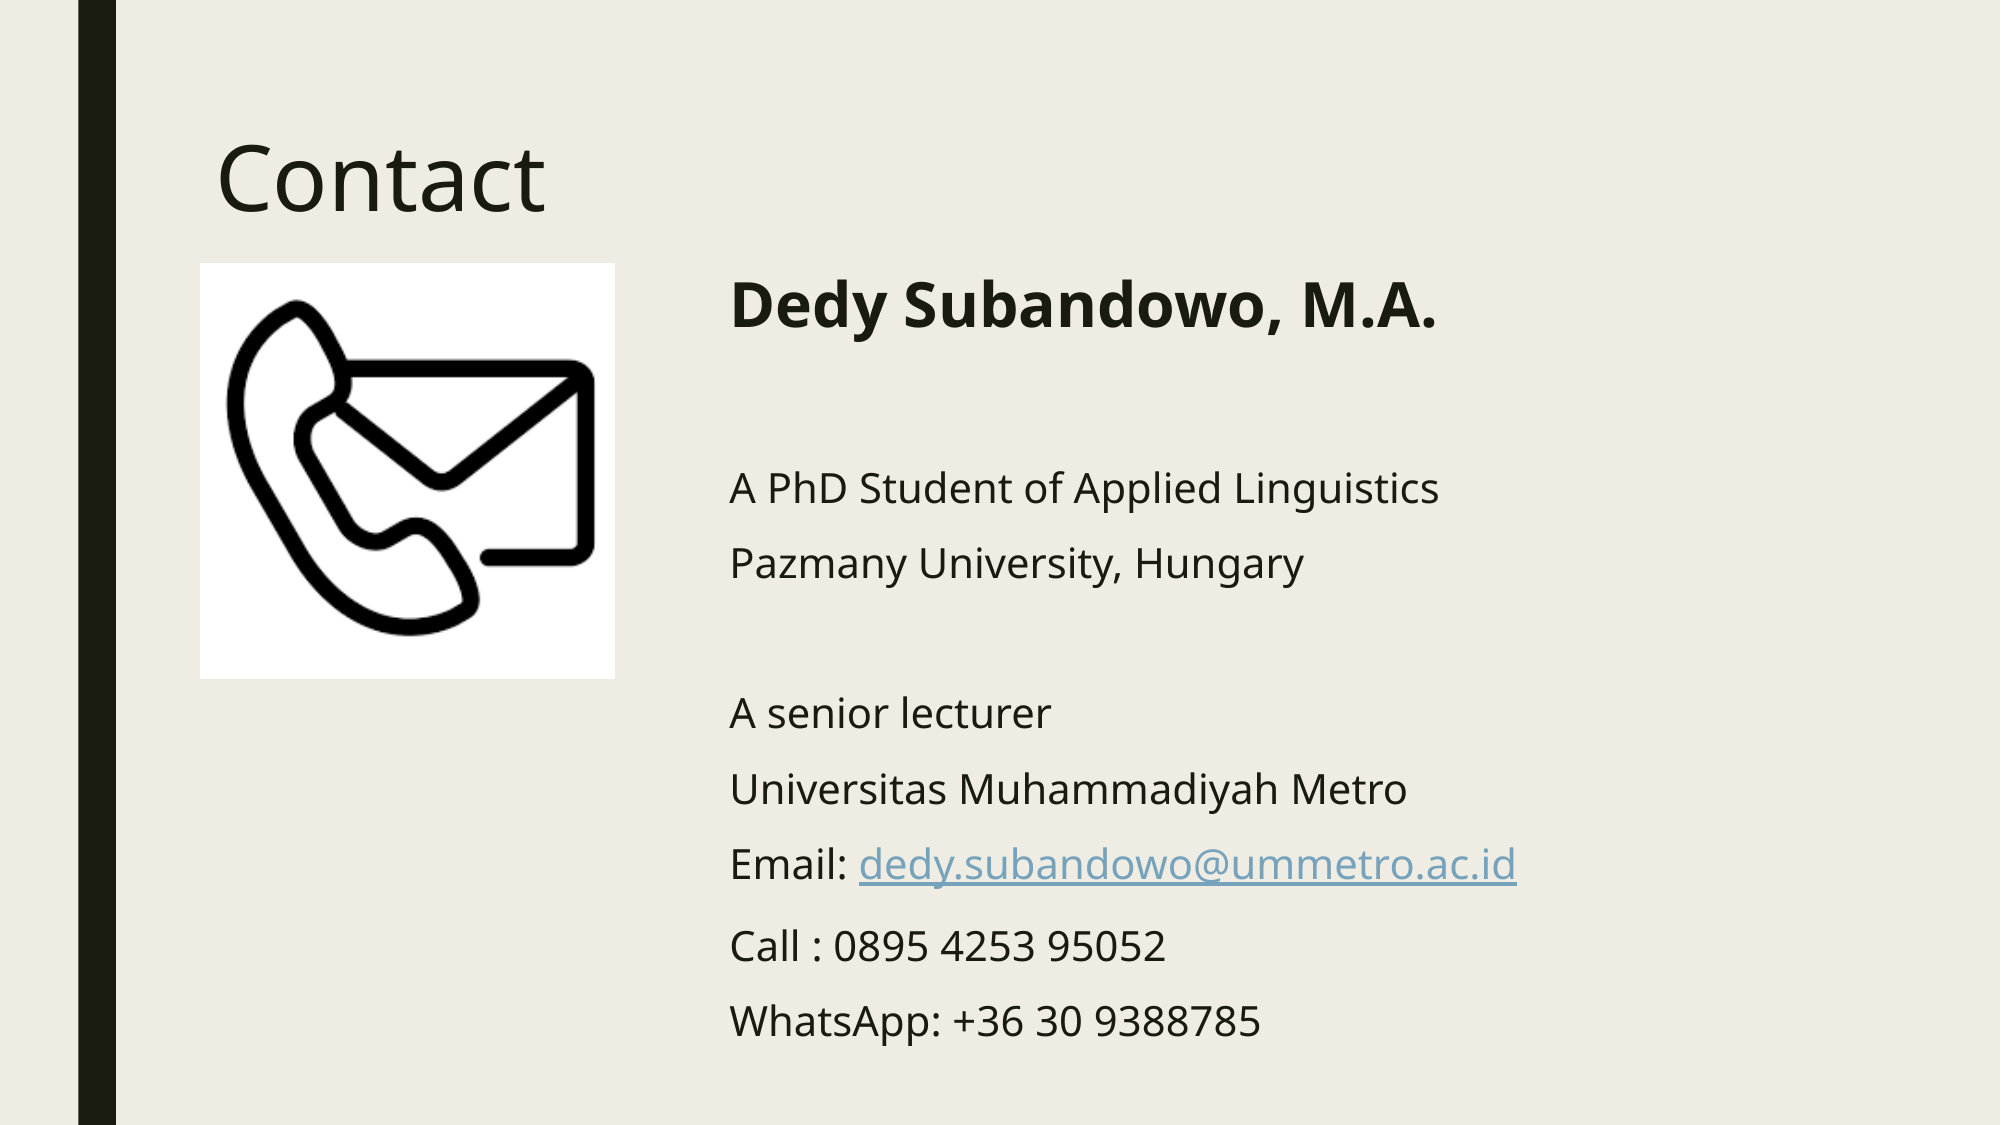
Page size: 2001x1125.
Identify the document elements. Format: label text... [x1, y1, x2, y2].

picture [199, 263, 615, 679]
list Dedy Subandowo, M.A. A PhD Student of Applied Linguistics Pazmany University, Hungary A senior lecturer Universitas Muhammadiyah Metro Email: dedy.subandowo@ummetro.ac.id Call : 0895 4253 95052 WhatsApp: +36 30 9388785 [714, 263, 1917, 1066]
title Contact [200, 125, 1775, 370]
